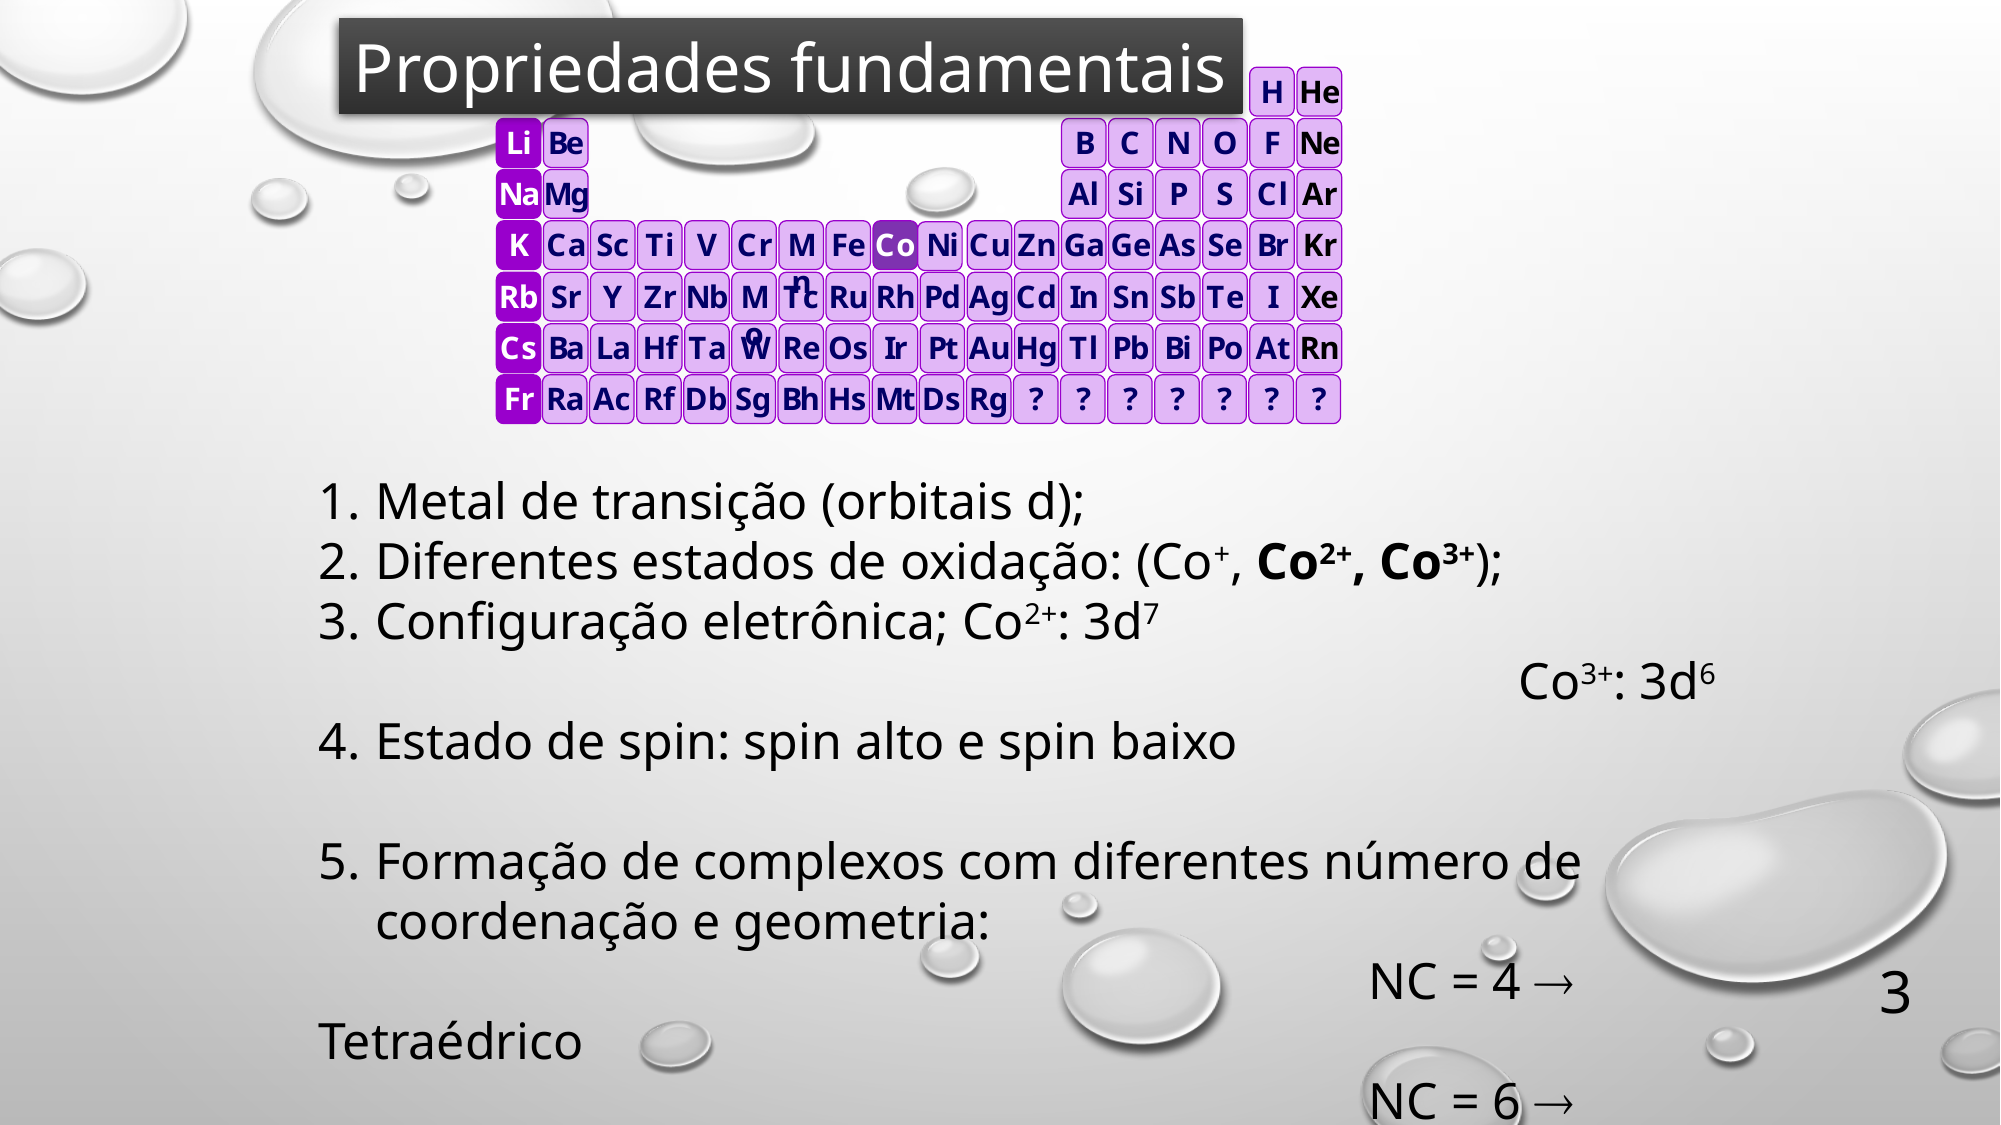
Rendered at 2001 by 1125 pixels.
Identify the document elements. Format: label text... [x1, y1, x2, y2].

slide_number 3 [1724, 965, 1928, 1025]
picture [0, 0, 2000, 1125]
text_box Metal de transição (orbitais d); Diferentes estados de oxidação: (Co+, Co2+, Co3+); Configuração eletrônica; Co2+: 3d7 Co3+: 3d6 Estado de spin: spin alto e spin baixo Formação de complexos com diferentes número de coordenação e geometria: NC = 4  Tetraédrico NC = 6  Octaédrico [304, 461, 1734, 1125]
text_box Propriedades fundamentais [339, 18, 1243, 114]
